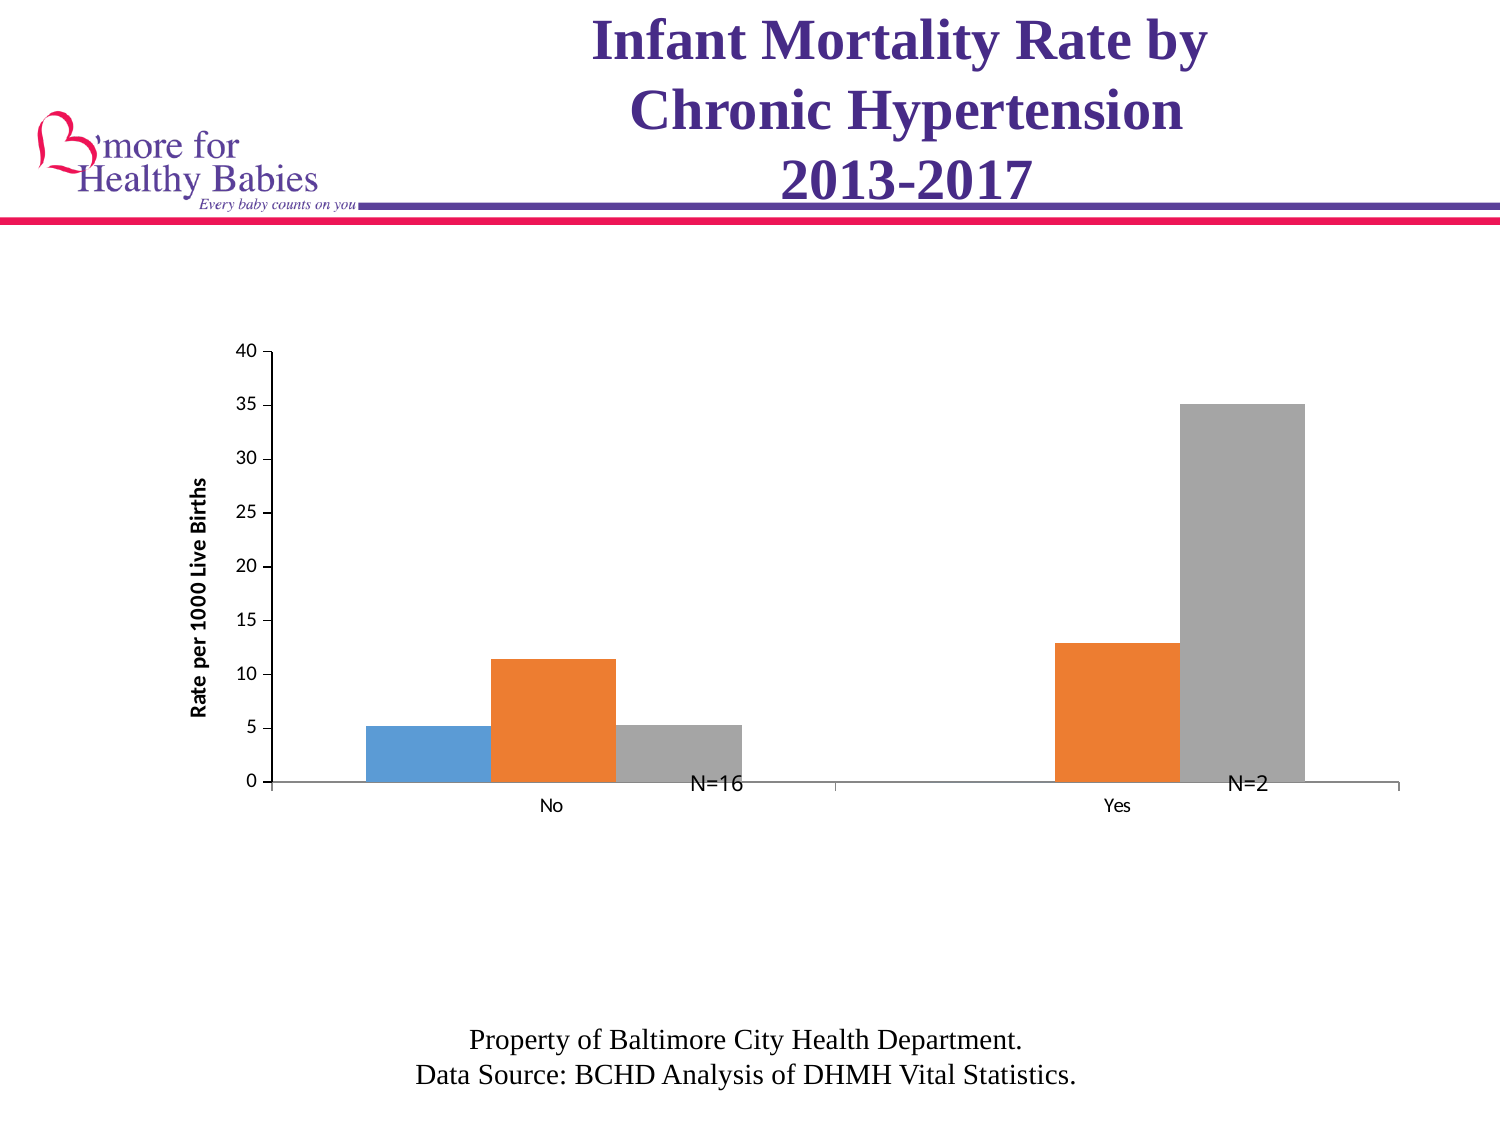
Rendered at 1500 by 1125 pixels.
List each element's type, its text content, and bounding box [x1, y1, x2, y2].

picture [28, 102, 365, 220]
footer Property of Baltimore City Health Department. Data Source: BCHD Analysis of DHMH Vital Statistics. [124, 1012, 1376, 1073]
chart [104, 241, 1401, 1005]
title Infant Mortality Rate by Chronic Hypertension 2013-2017 [512, 0, 1302, 213]
